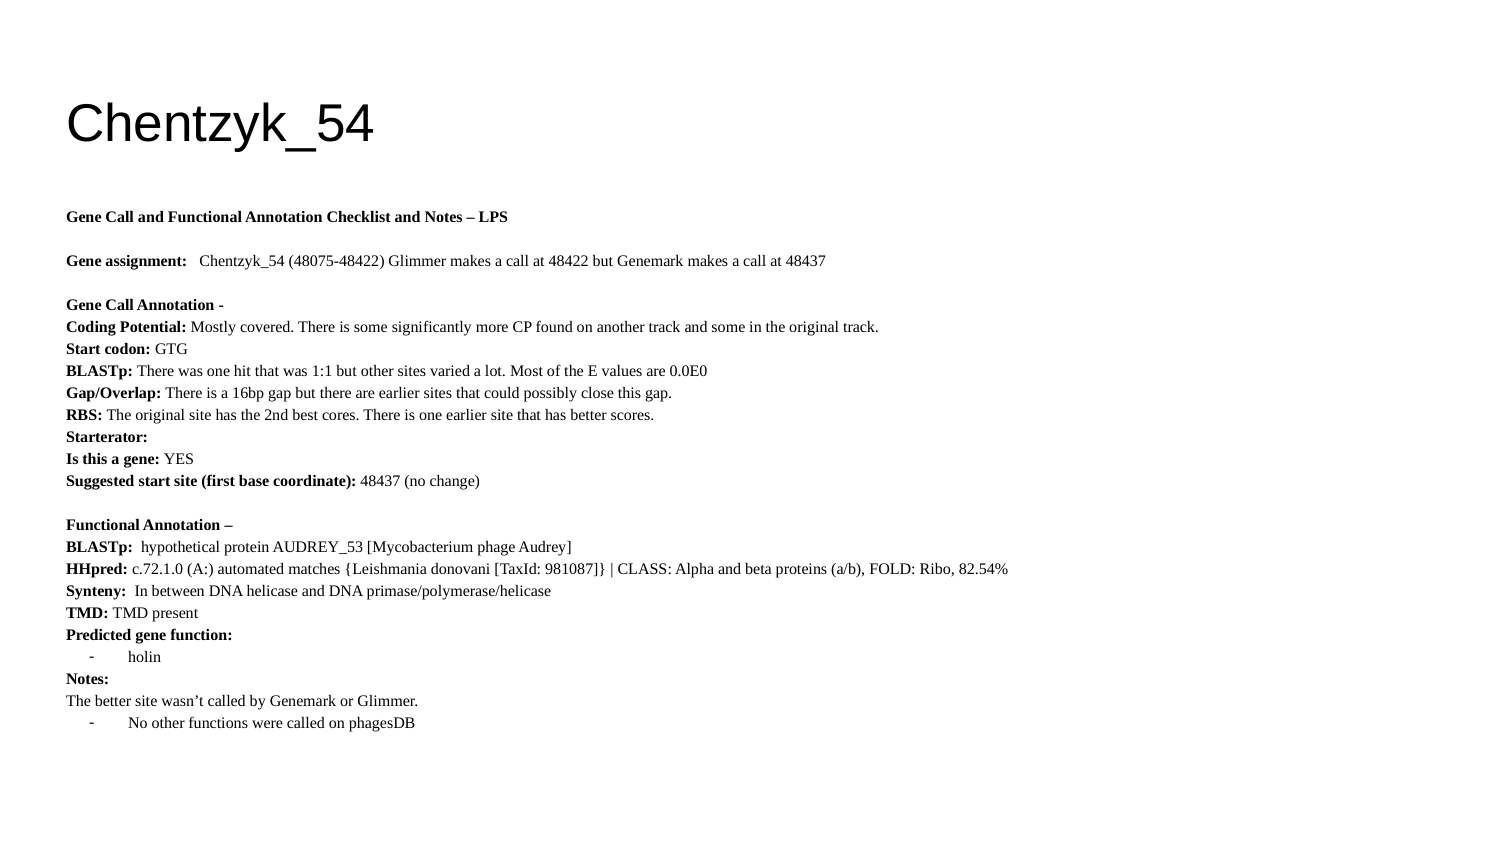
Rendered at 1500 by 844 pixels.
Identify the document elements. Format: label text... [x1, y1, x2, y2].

title Chentzyk_54 [51, 72, 1449, 167]
list Gene Call and Functional Annotation Checklist and Notes – LPS Gene assignment: Chentzyk_54 (48075-48422) Glimmer makes a call at 48422 but Genemark makes a call at 48437 Gene Call Annotation - Coding Potential: Mostly covered. There is some significantly more CP found on another track and some in the original track. Start codon: GTG BLASTp: There was one hit that was 1:1 but other sites varied a lot. Most of the E values are 0.0E0 Gap/Overlap: There is a 16bp gap but there are earlier sites that could possibly close this gap. RBS: The original site has the 2nd best cores. There is one earlier site that has better scores. Starterator: Is this a gene: YES Suggested start site (first base coordinate): 48437 (no change) Functional Annotation – BLASTp: hypothetical protein AUDREY_53 [Mycobacterium phage Audrey] HHpred: c.72.1.0 (A:) automated matches {Leishmania donovani [TaxId: 981087]} | CLASS: Alpha and beta proteins (a/b), FOLD: Ribo, 82.54% Synteny: In between DNA helicase and DNA primase/polymerase/helicase TMD: TMD present Predicted gene function: holin Notes: The better site wasn’t called by Genemark or Glimmer. No other functions were called on phagesDB [51, 189, 1449, 750]
